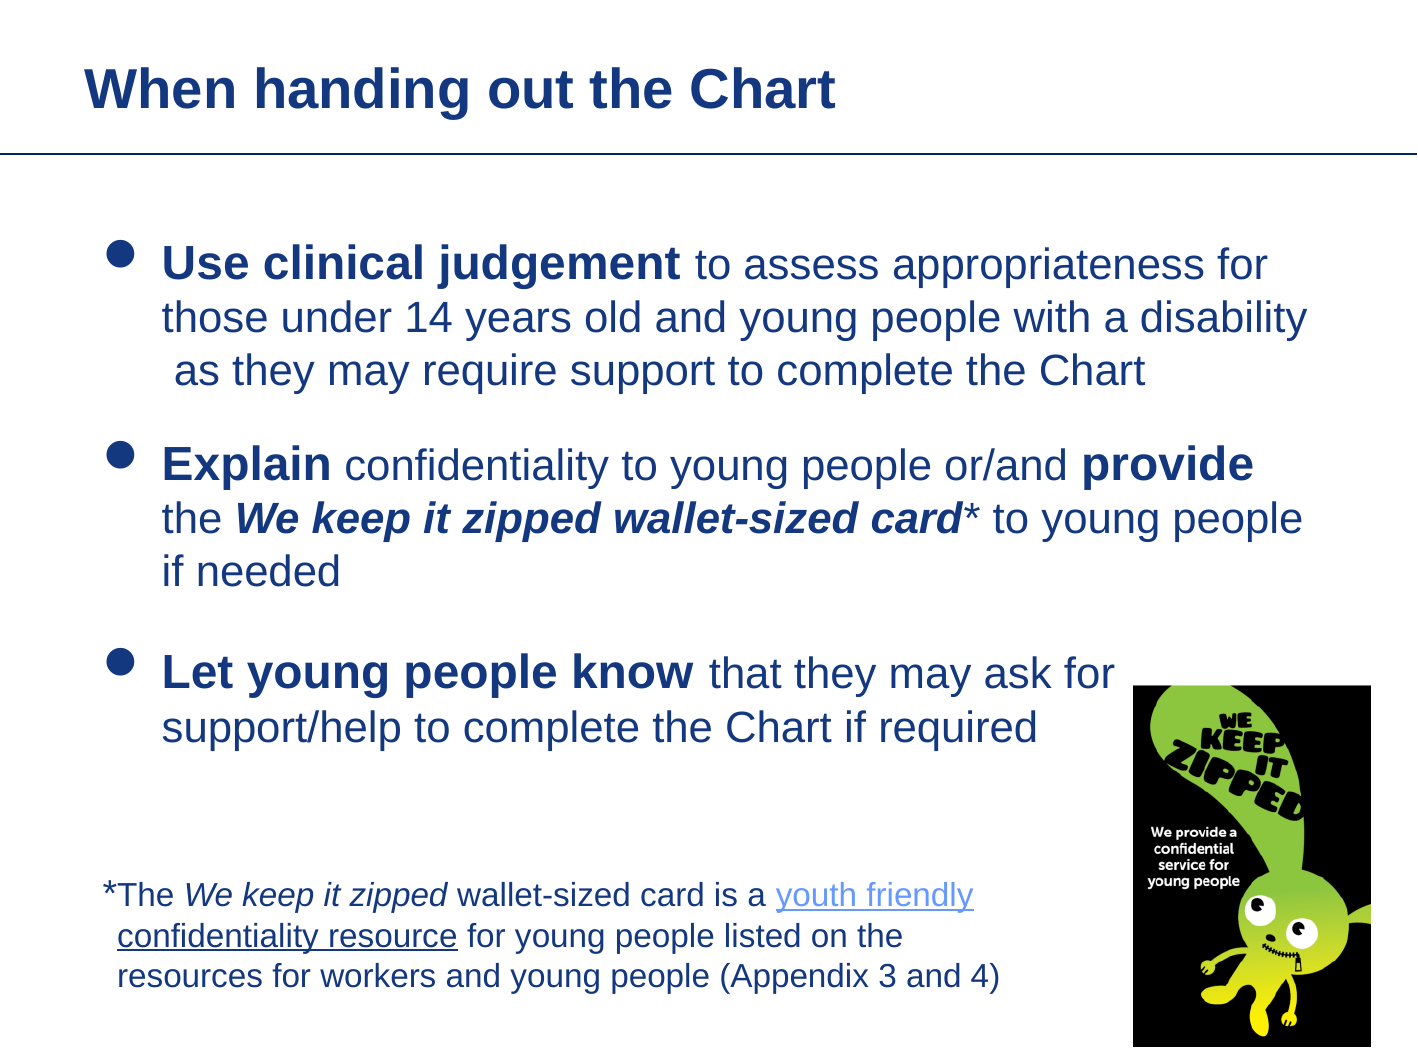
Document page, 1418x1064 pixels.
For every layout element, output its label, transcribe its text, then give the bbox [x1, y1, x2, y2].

list Use clinical judgement to assess appropriateness for those under 14 years old and young people with a disability as they may require support to complete the Chart Explain confidentiality to young people or/and provide the We keep it zipped wallet-sized card* to young people if needed Let young people know that they may ask for support/help to complete the Chart if required *The We keep it zipped wallet-sized card is a youth friendly confidentiality resource for young people listed on the resources for workers and young people (Appendix 3 and 4) [88, 224, 1329, 875]
picture [1133, 685, 1371, 1047]
title When handing out the Chart [70, 35, 1312, 127]
